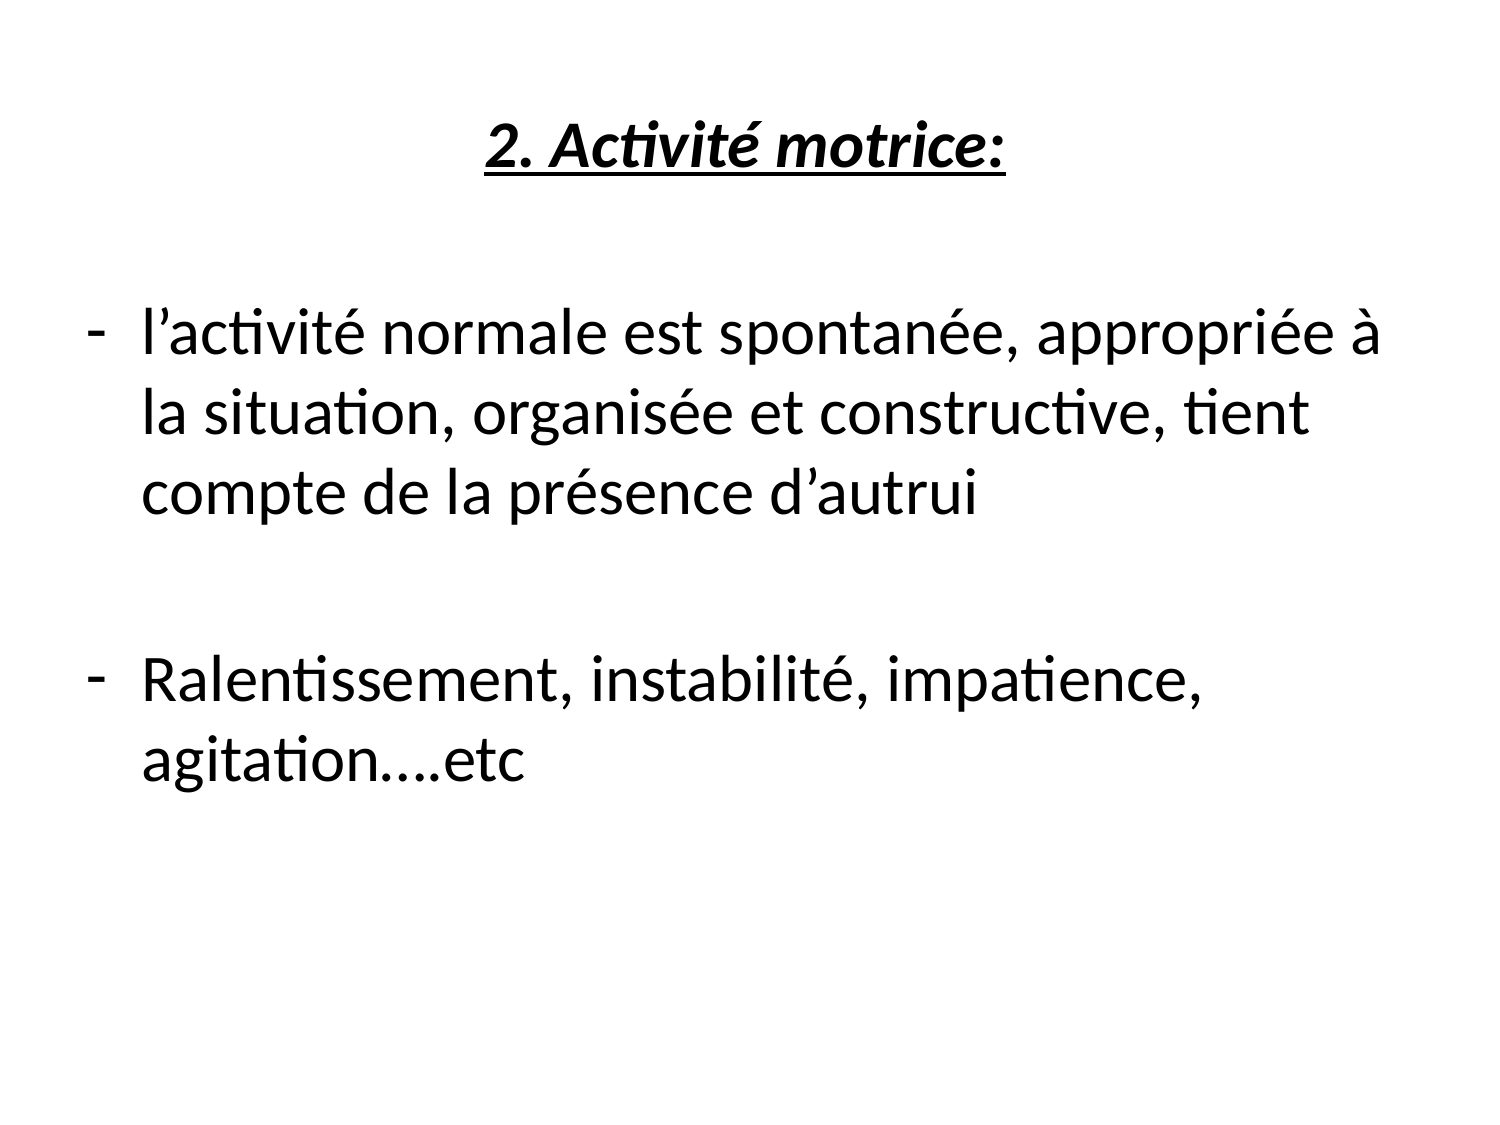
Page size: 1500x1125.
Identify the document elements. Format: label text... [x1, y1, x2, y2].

list 2. Activité motrice: l’activité normale est spontanée, appropriée à la situation, organisée et constructive, tient compte de la présence d’autrui Ralentissement, instabilité, impatience, agitation….etc [70, 93, 1421, 837]
